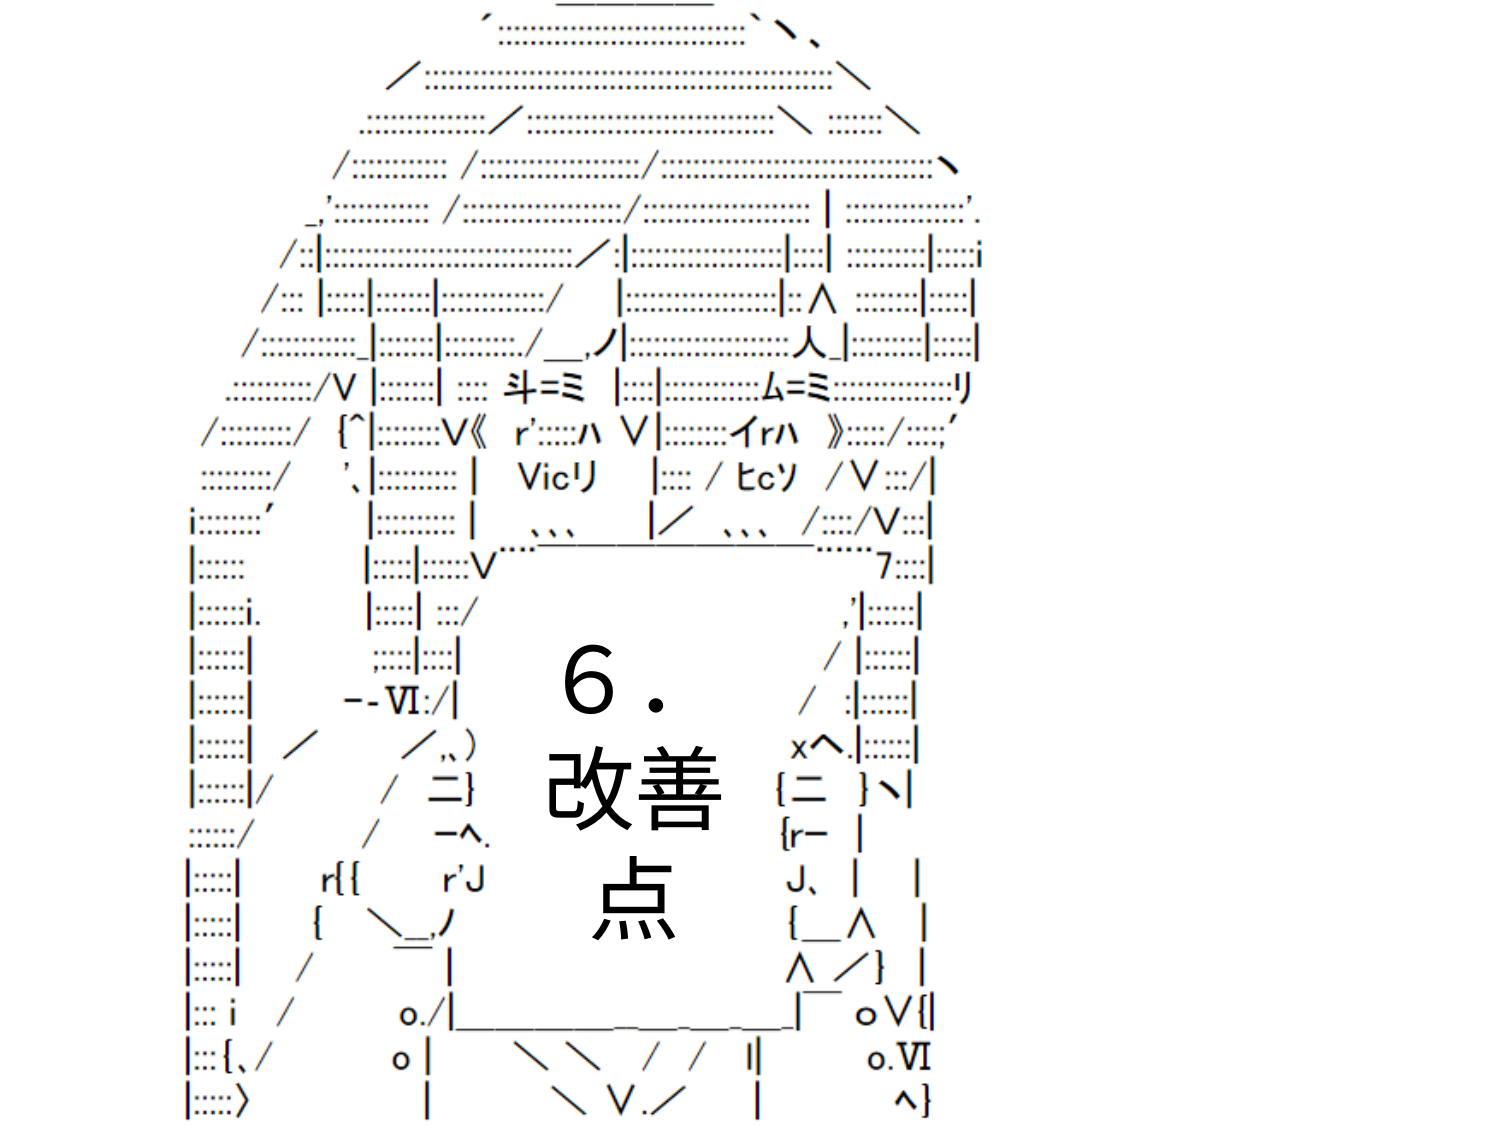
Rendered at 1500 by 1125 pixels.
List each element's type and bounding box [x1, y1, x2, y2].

picture [182, 0, 987, 1125]
